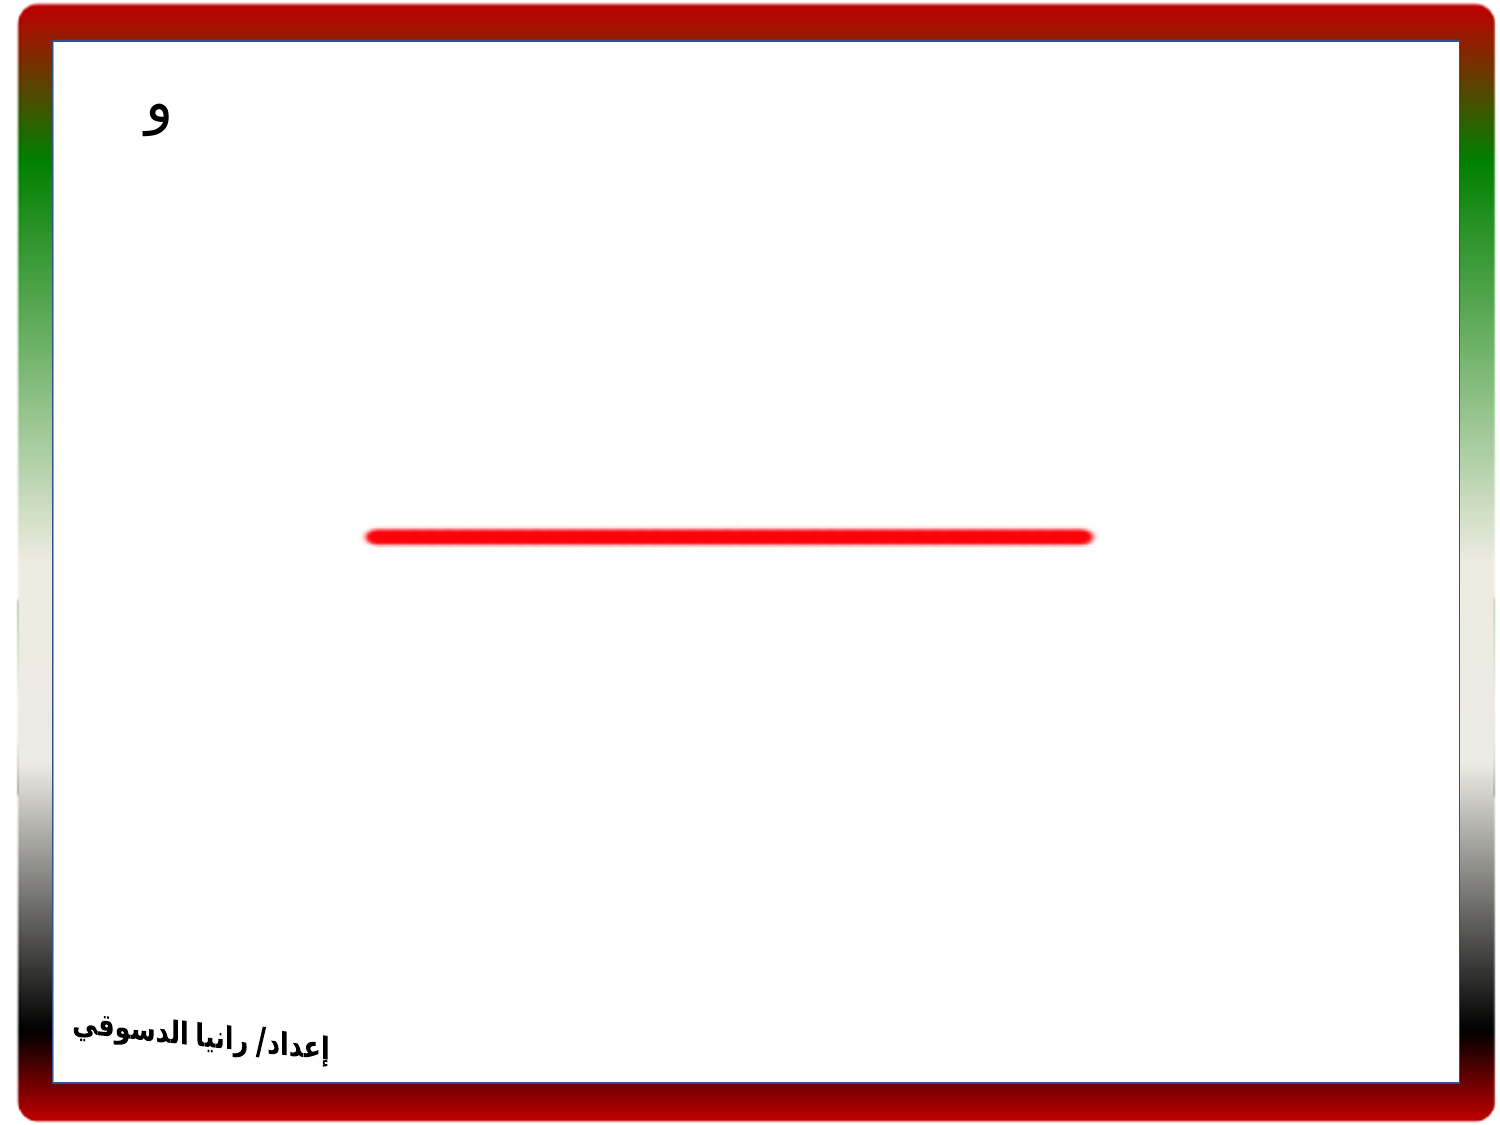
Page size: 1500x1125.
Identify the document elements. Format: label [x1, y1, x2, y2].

list [55, 48, 1447, 1078]
picture [13, 0, 1500, 1125]
